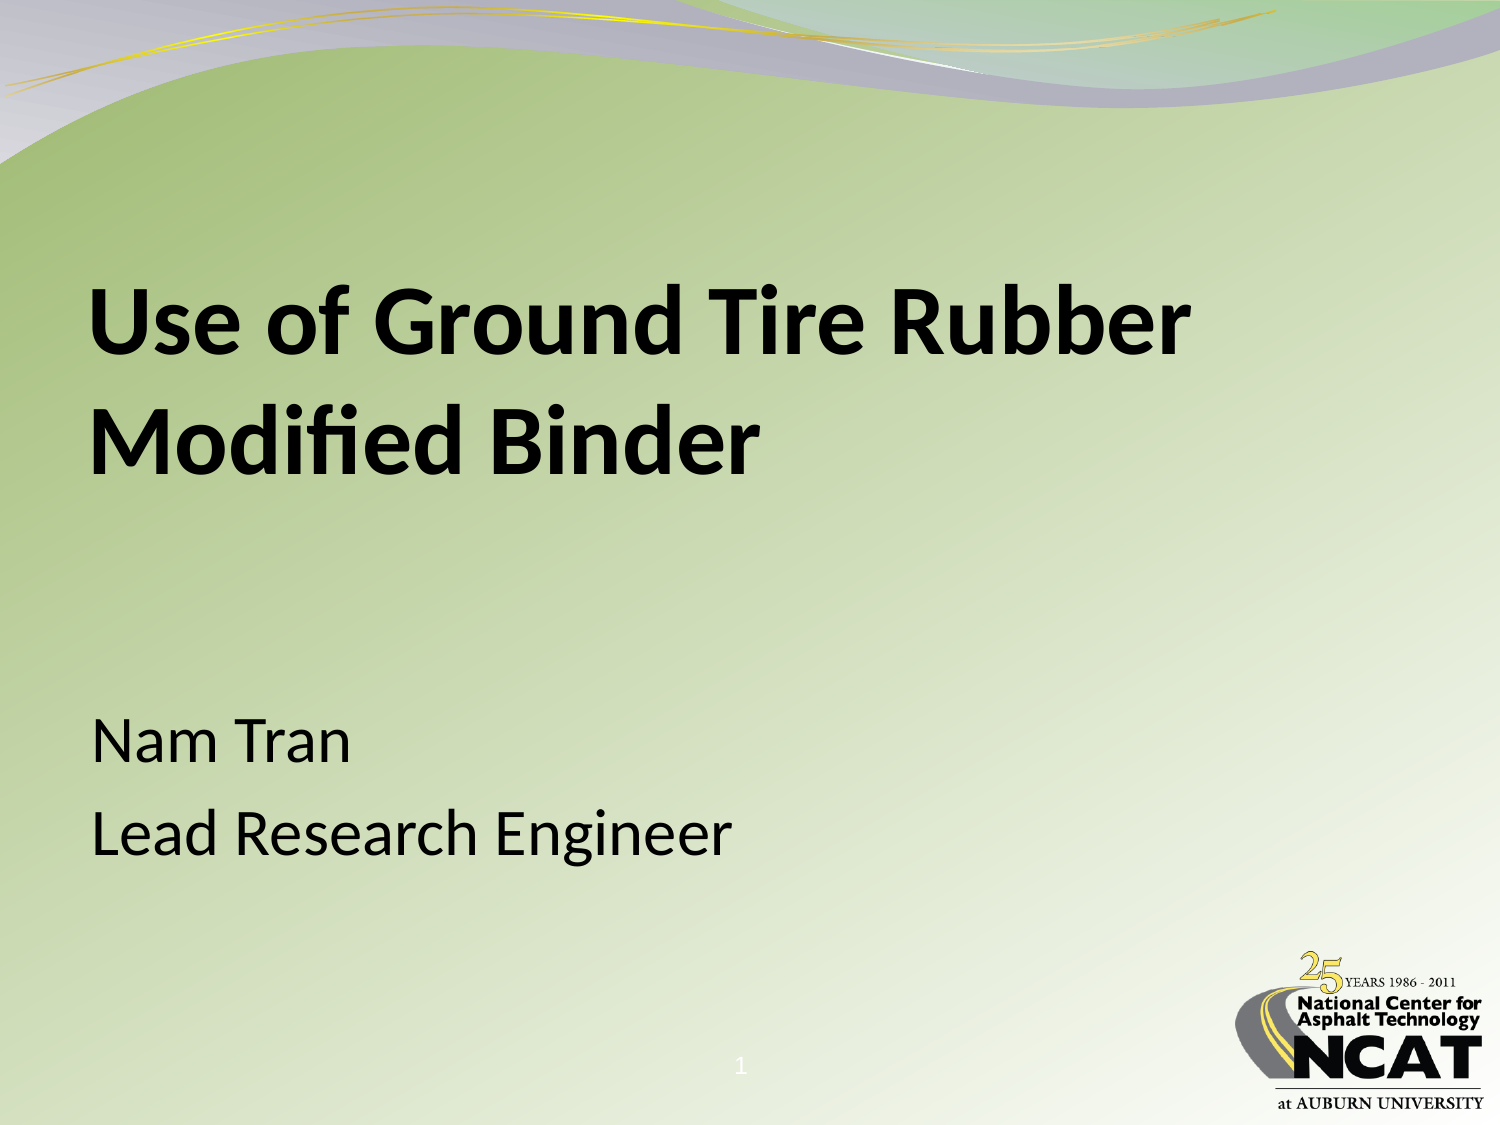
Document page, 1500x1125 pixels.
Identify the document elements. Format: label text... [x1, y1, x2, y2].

picture [1235, 951, 1484, 1109]
subtitle Nam Tran Lead Research Engineer [91, 639, 1275, 925]
title Use of Ground Tire Rubber Modified Binder [87, 224, 1376, 525]
picture [0, 0, 1277, 98]
